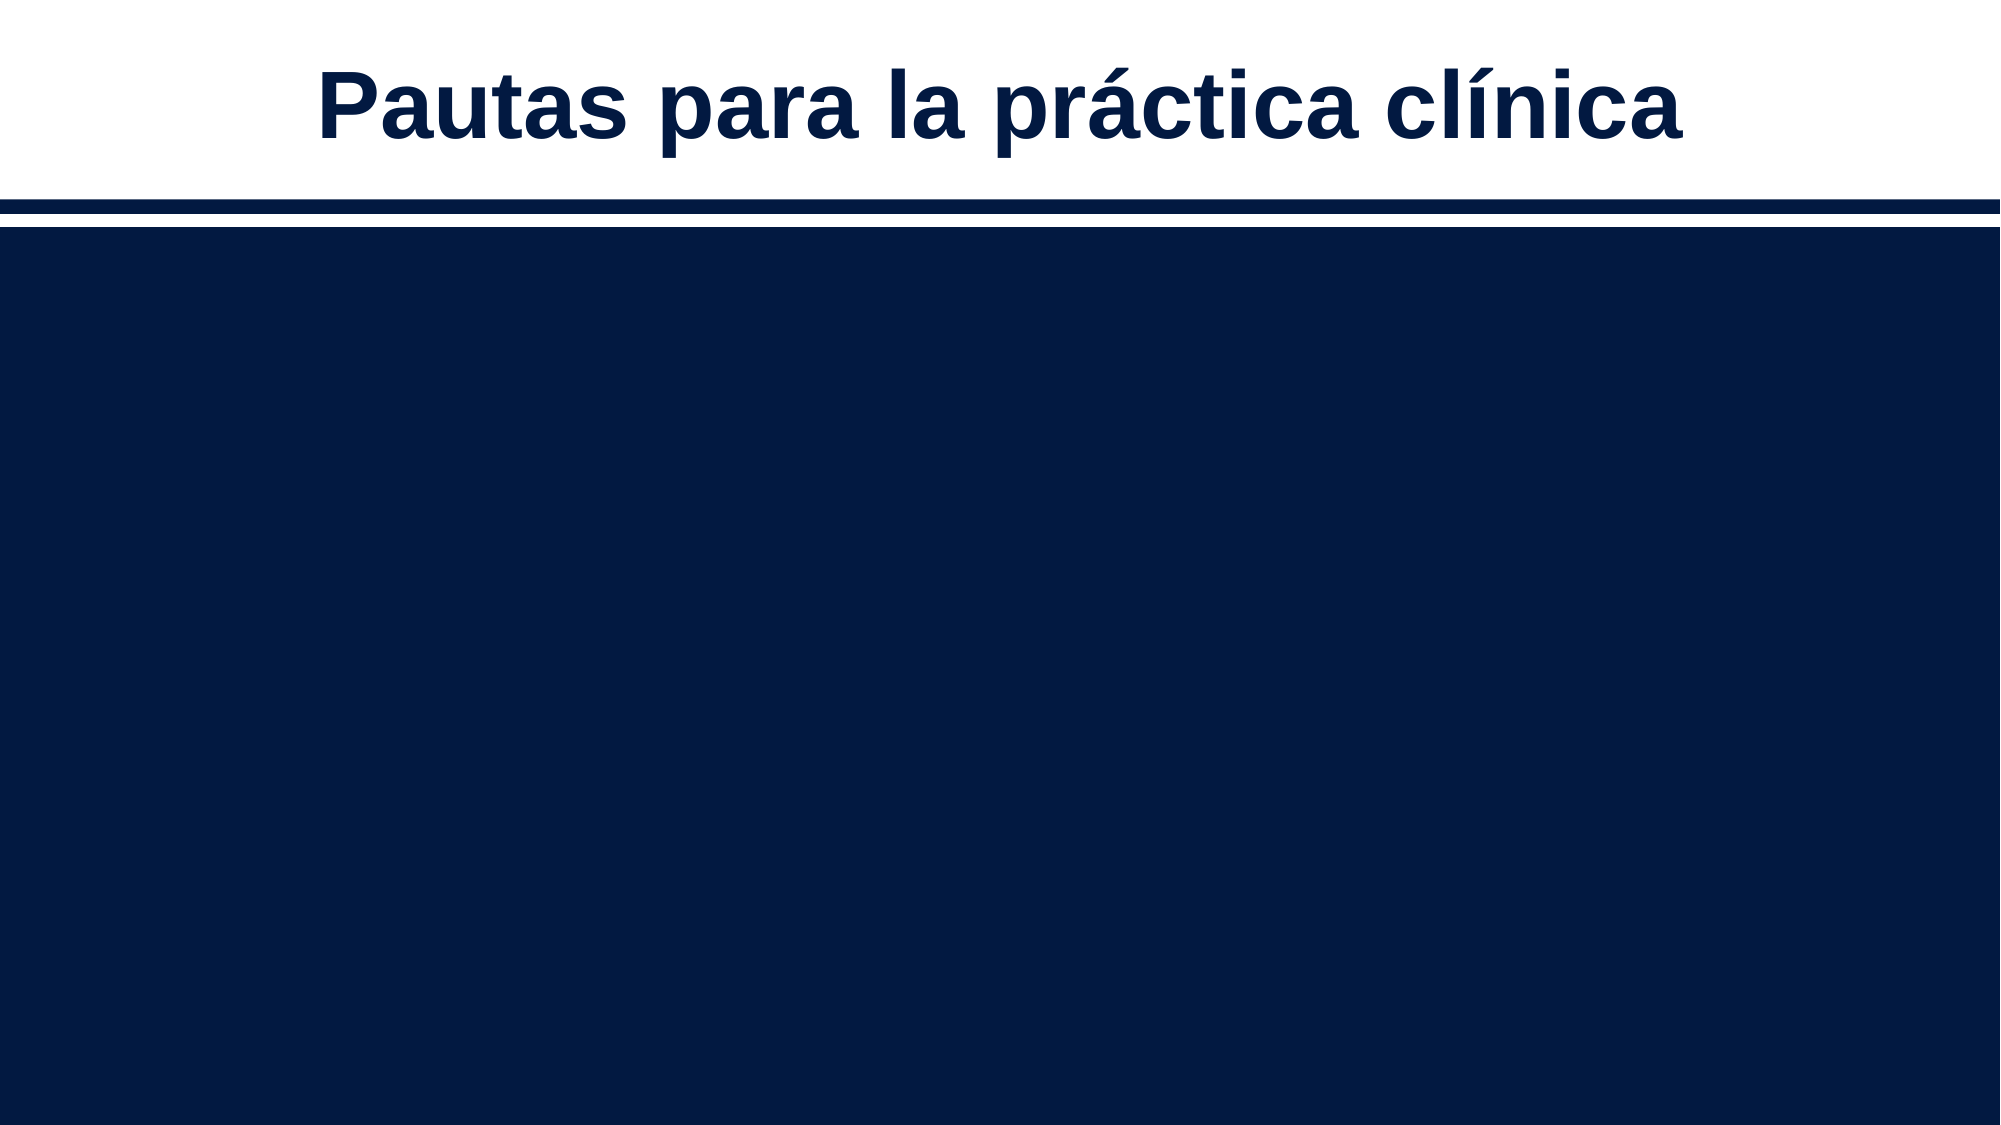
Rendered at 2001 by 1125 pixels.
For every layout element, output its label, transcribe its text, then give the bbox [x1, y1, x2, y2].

title Pautas para la práctica clínica [0, 0, 2000, 200]
